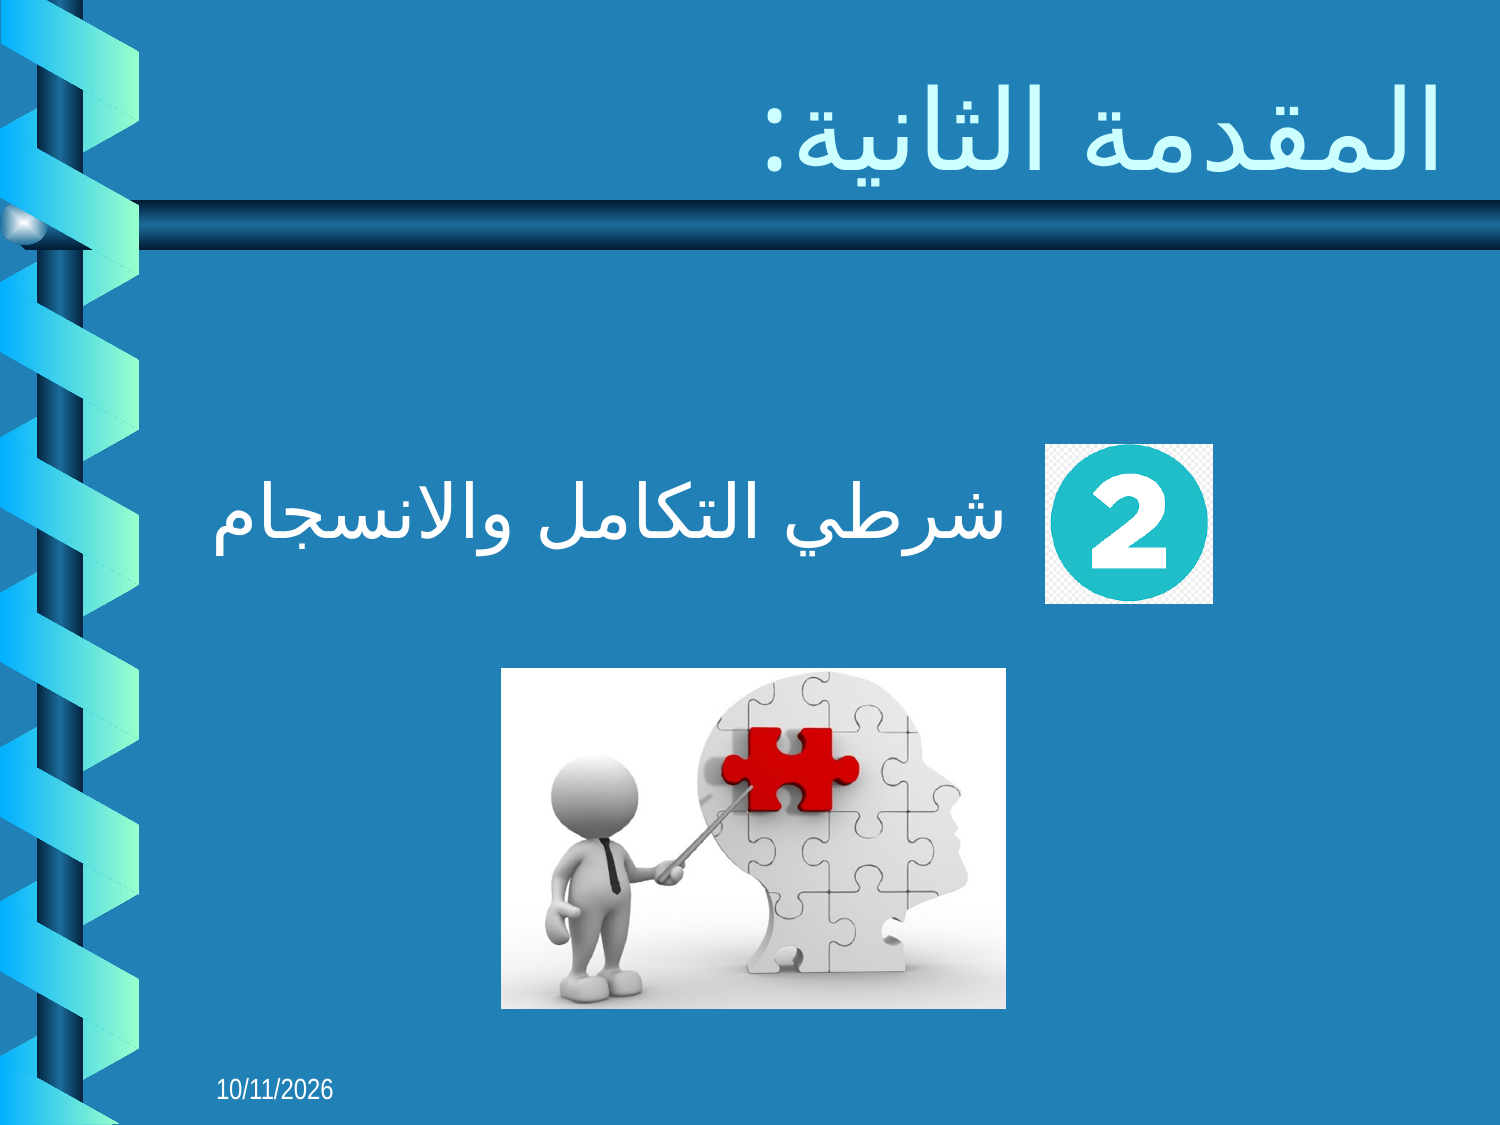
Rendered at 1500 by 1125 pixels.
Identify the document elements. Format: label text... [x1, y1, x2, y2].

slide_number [200, 1062, 514, 1101]
picture [501, 668, 1006, 1010]
list شرطي التكامل والانسجام [0, 455, 1025, 1125]
picture [1045, 444, 1213, 604]
title المقدمة الثانية: [187, 37, 1463, 201]
